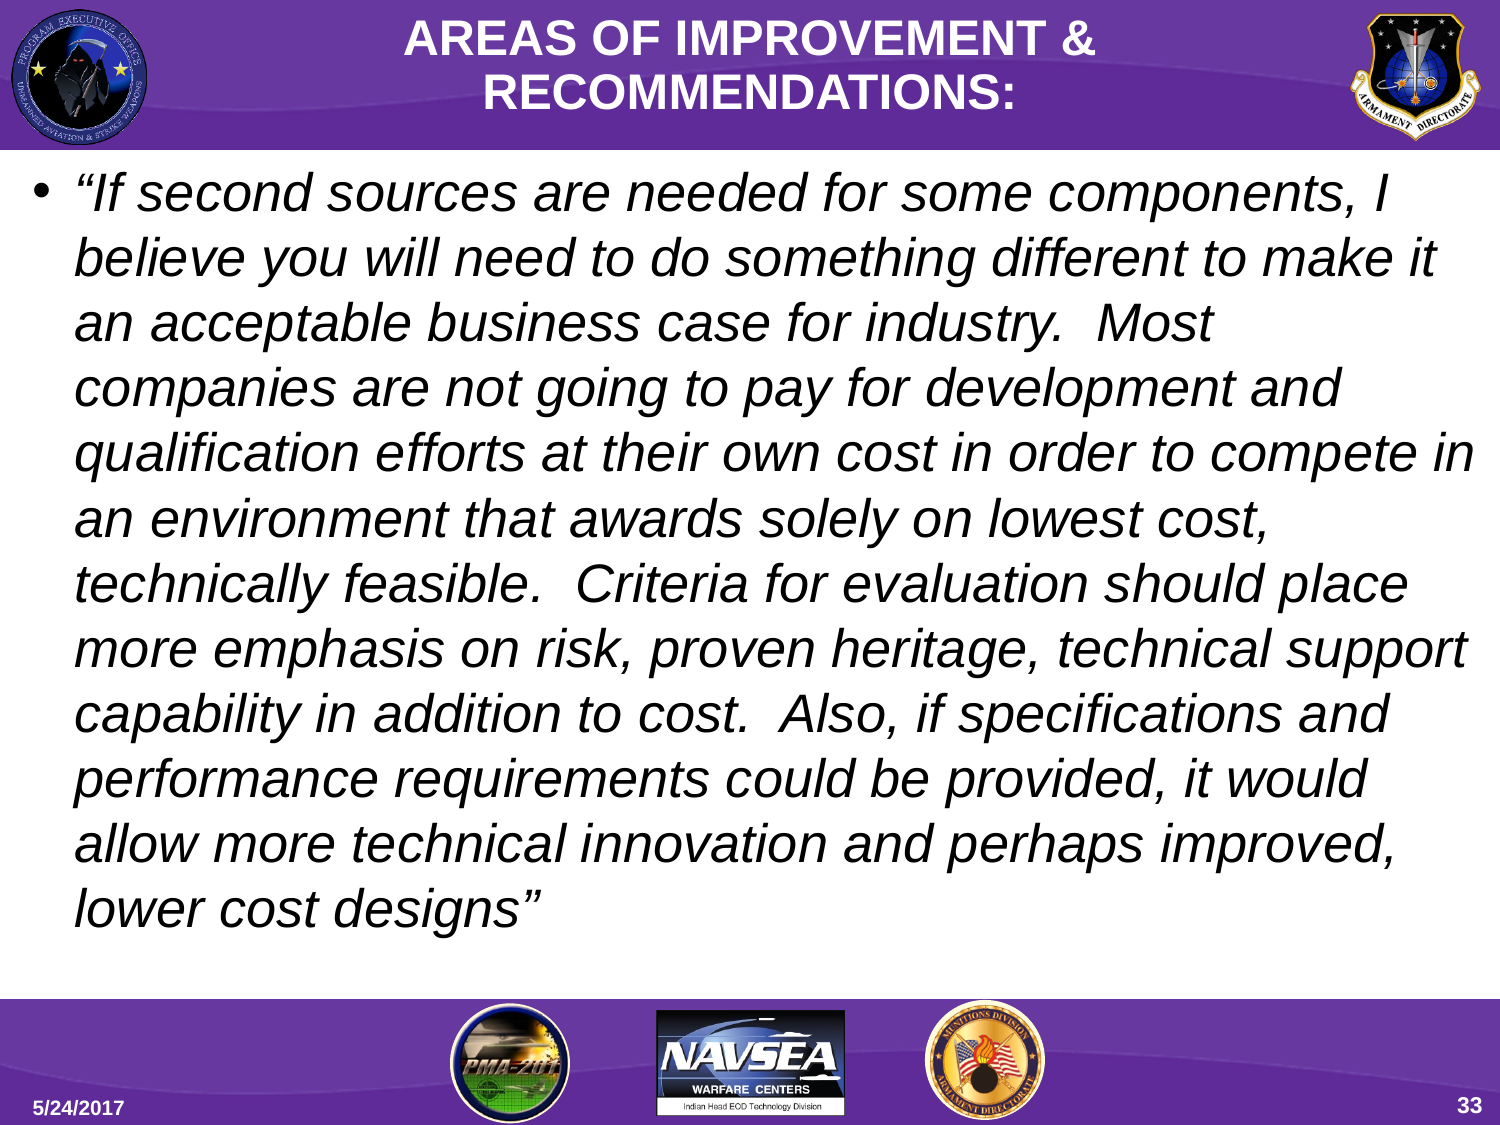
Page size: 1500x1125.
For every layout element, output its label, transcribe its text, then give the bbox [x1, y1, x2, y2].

list “If second sources are needed for some components, I believe you will need to do something different to make it an acceptable business case for industry. Most companies are not going to pay for development and qualification efforts at their own cost in order to compete in an environment that awards solely on lowest cost, technically feasible. Criteria for evaluation should place more emphasis on risk, proven heritage, technical support capability in addition to cost. Also, if specifications and performance requirements could be provided, it would allow more technical innovation and perhaps improved, lower cost designs” [0, 149, 1500, 1000]
picture [0, 0, 1500, 149]
text_box AREAS OF IMPROVEMENT & RECOMMENDATIONS: [187, 4, 1313, 128]
picture [0, 1000, 1500, 1125]
